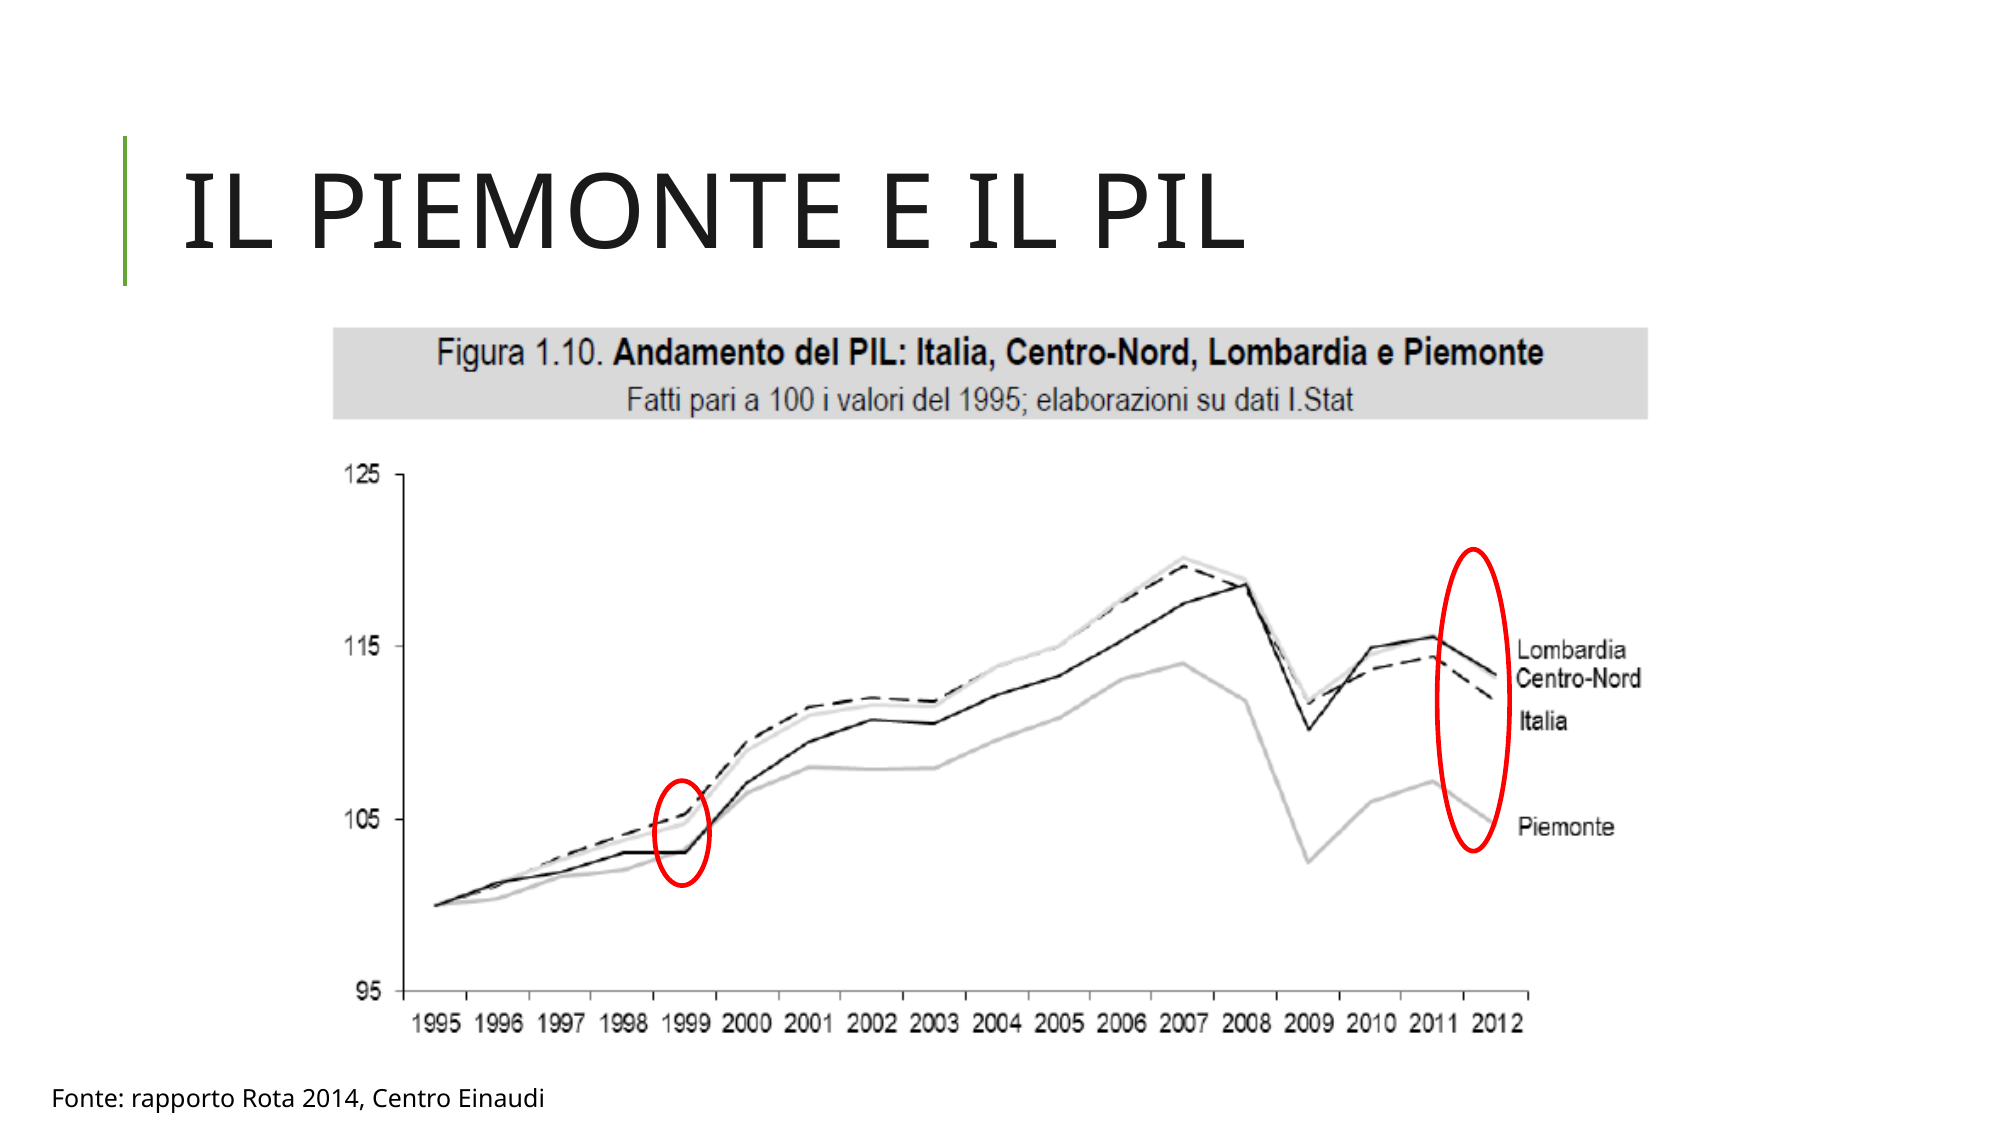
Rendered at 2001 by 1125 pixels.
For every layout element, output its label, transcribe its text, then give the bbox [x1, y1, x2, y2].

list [223, 281, 1740, 1067]
text_box Fonte: rapporto Rota 2014, Centro Einaudi [36, 1074, 561, 1120]
title Il Piemonte e il pil [168, 96, 1763, 342]
